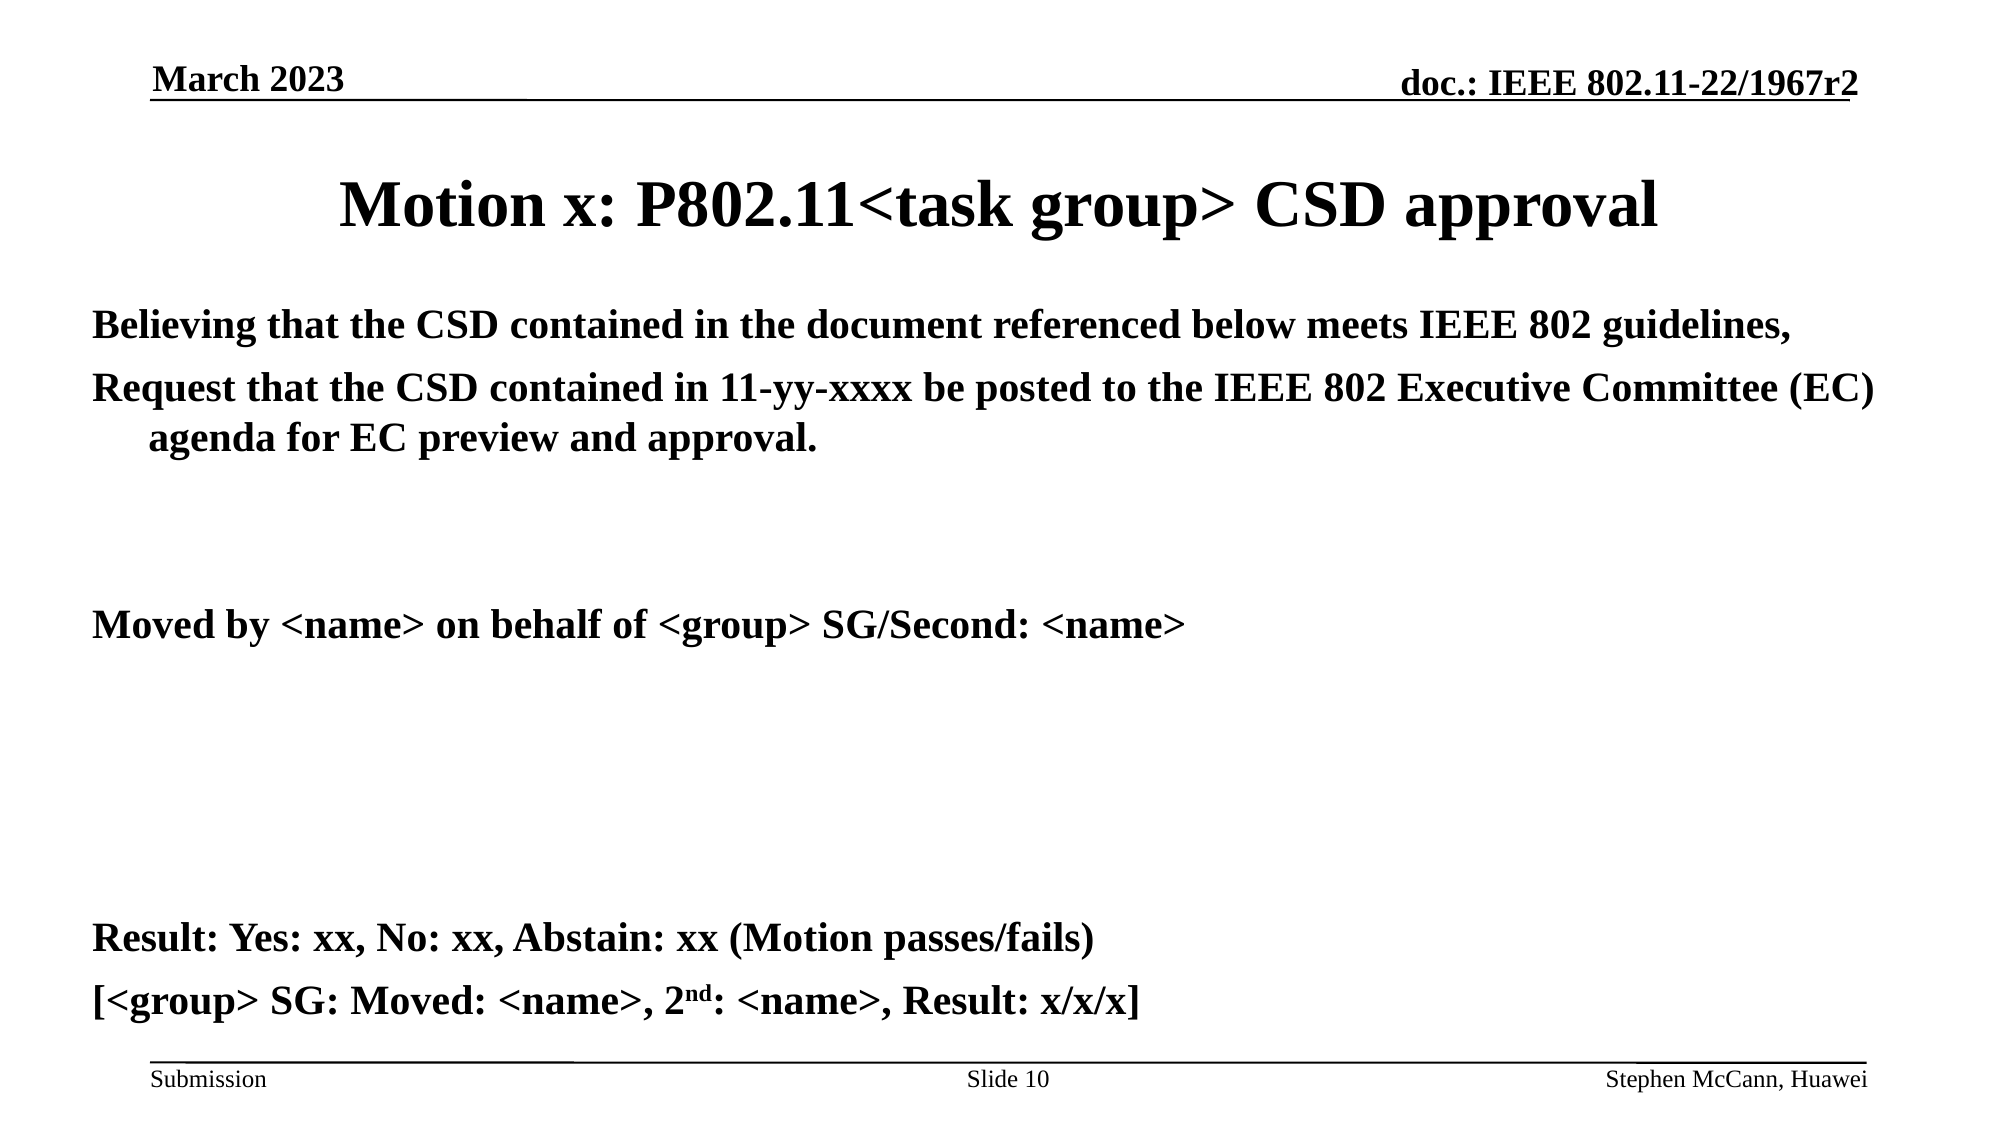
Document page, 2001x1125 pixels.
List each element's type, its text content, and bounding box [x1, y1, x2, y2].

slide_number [152, 54, 563, 100]
title Motion x: P802.11<task group> CSD approval [149, 112, 1850, 288]
footer Stephen McCann, Huawei [1171, 1061, 1869, 1093]
list Believing that the CSD contained in the document referenced below meets IEEE 802 guidelines, Request that the CSD contained in 11-yy-xxxx be posted to the IEEE 802 Executive Committee (EC) agenda for EC preview and approval. Moved by <name> on behalf of <group> SG/Second: <name> Result: Yes: xx, No: xx, Abstain: xx (Motion passes/fails) [<group> SG: Moved: <name>, 2nd: <name>, Result: x/x/x] [76, 289, 1940, 1063]
slide_number Slide 10 [950, 1061, 1067, 1123]
